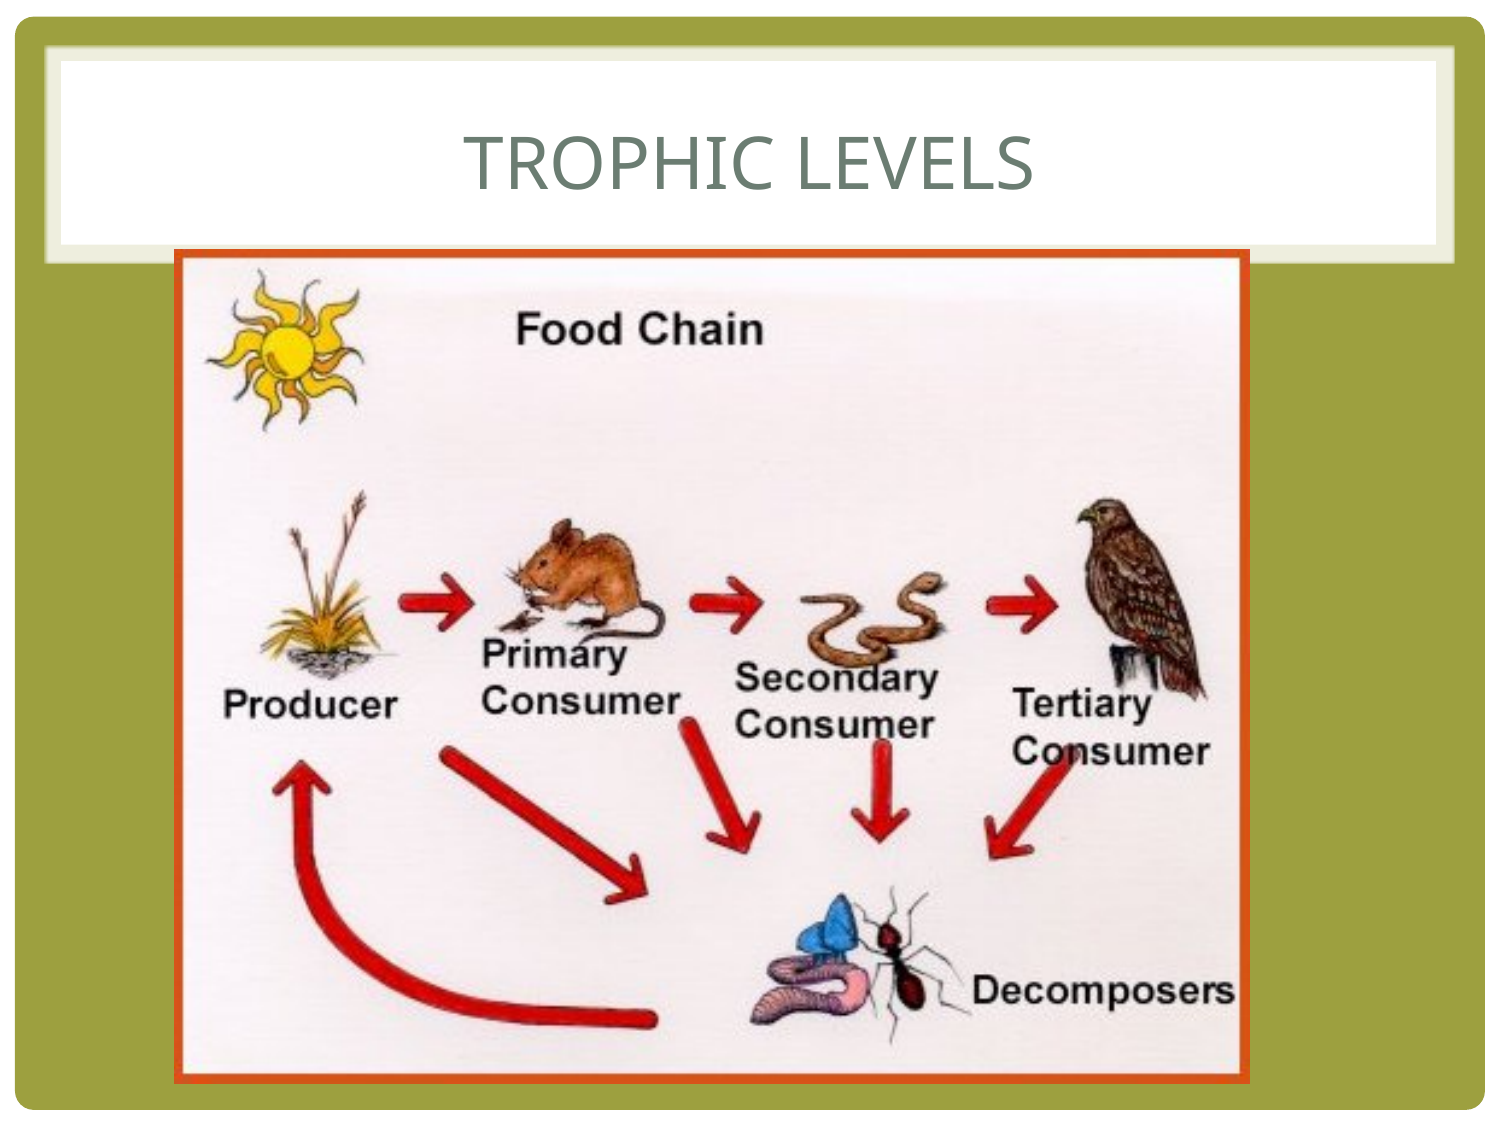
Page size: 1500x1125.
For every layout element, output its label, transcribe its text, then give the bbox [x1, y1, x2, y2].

picture [174, 249, 1251, 1085]
title Trophic Levels [75, 99, 1425, 220]
